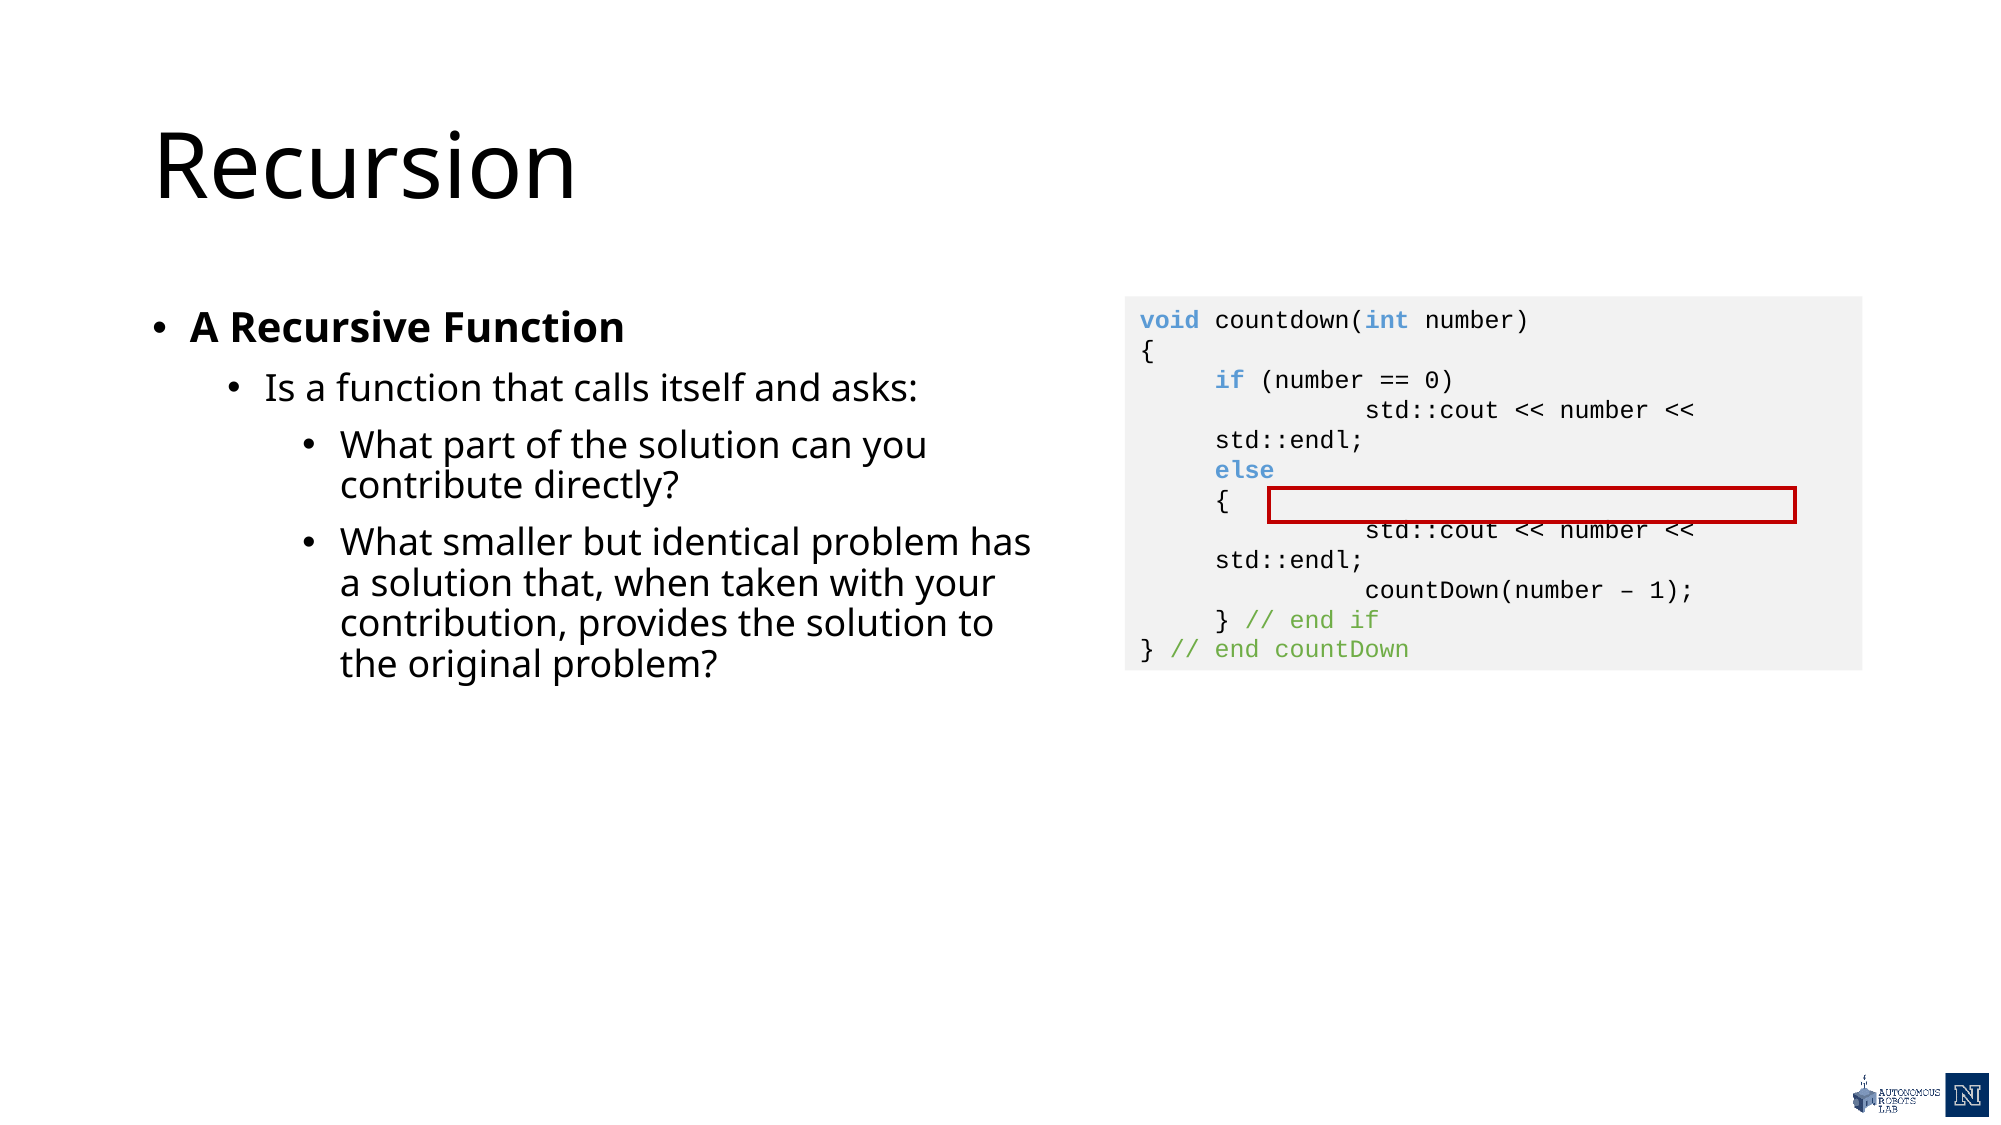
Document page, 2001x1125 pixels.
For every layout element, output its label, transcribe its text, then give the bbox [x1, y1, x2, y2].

picture [1850, 1073, 1989, 1117]
list A Recursive Function Is a function that calls itself and asks: What part of the solution can you contribute directly? What smaller but identical problem has a solution that, when taken with your contribution, provides the solution to the original problem? [137, 299, 1065, 1014]
text_box void countdown(int number) { if (number == 0) std::cout << number << std::endl; else { std::cout << number << std::endl; countDown(number – 1); } // end if } // end countDown [1124, 296, 1863, 671]
title Recursion [137, 59, 1863, 278]
text_box [1268, 487, 1796, 523]
